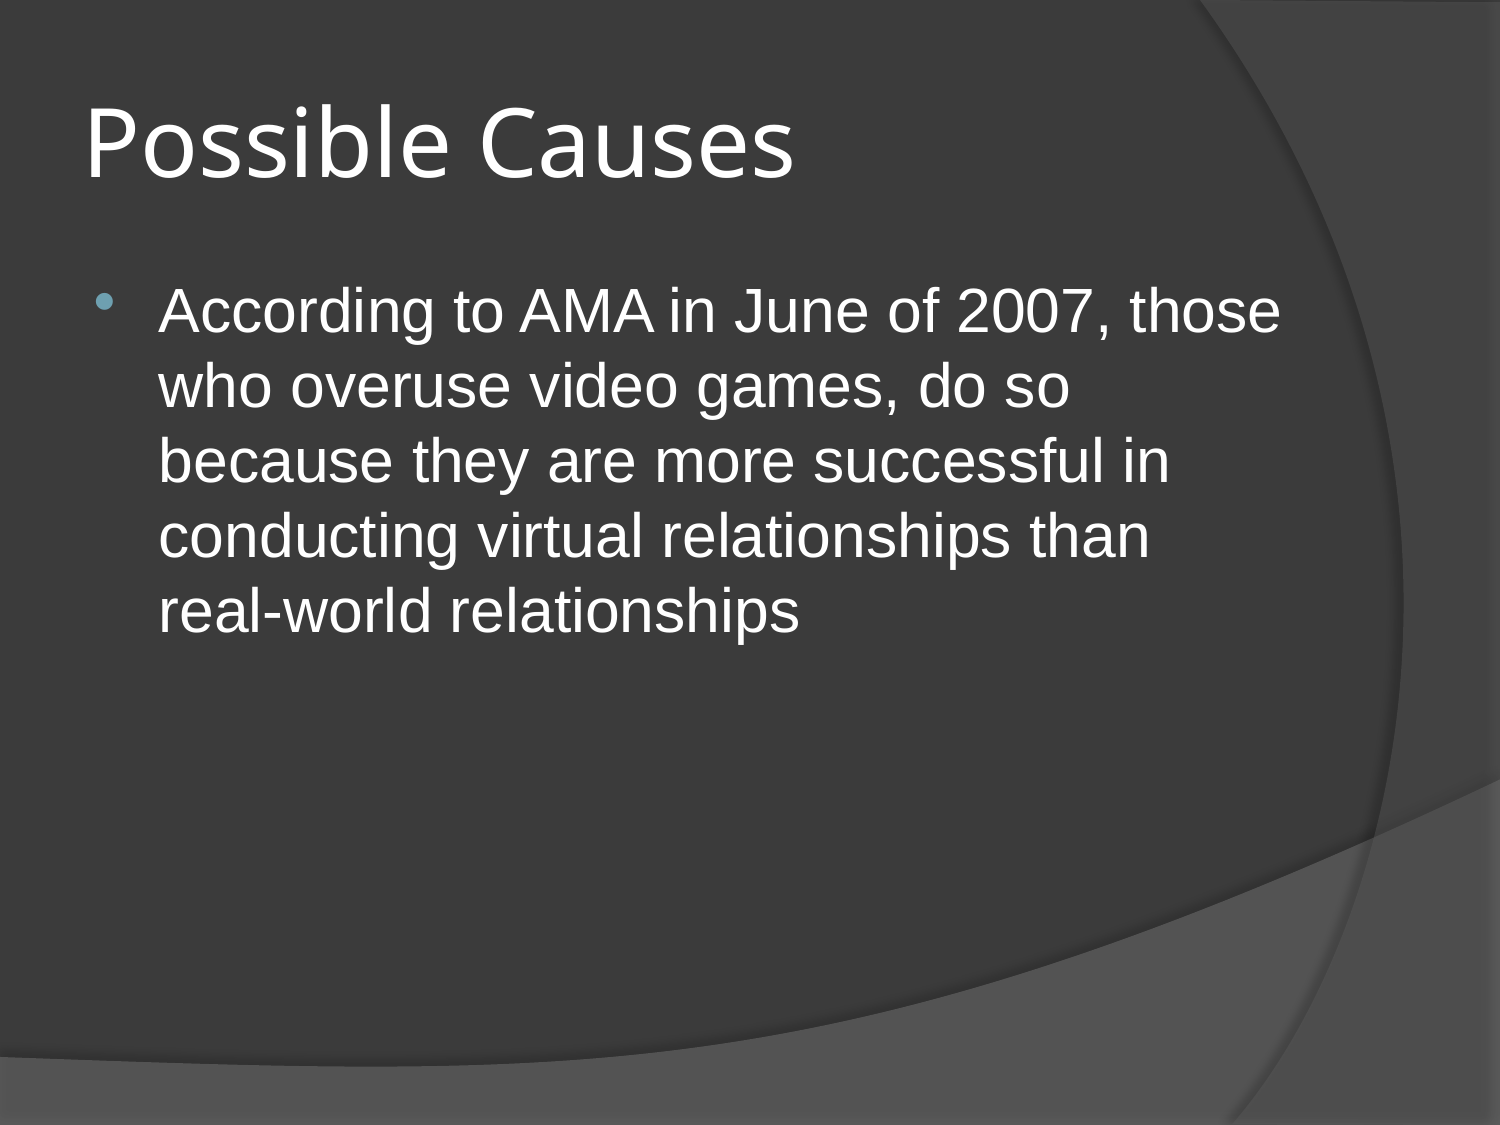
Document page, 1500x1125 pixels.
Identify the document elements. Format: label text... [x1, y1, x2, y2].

title Possible Causes [74, 44, 1301, 233]
list According to AMA in June of 2007, those who overuse video games, do so because they are more successful in conducting virtual relationships than real-world relationships [74, 262, 1301, 1006]
